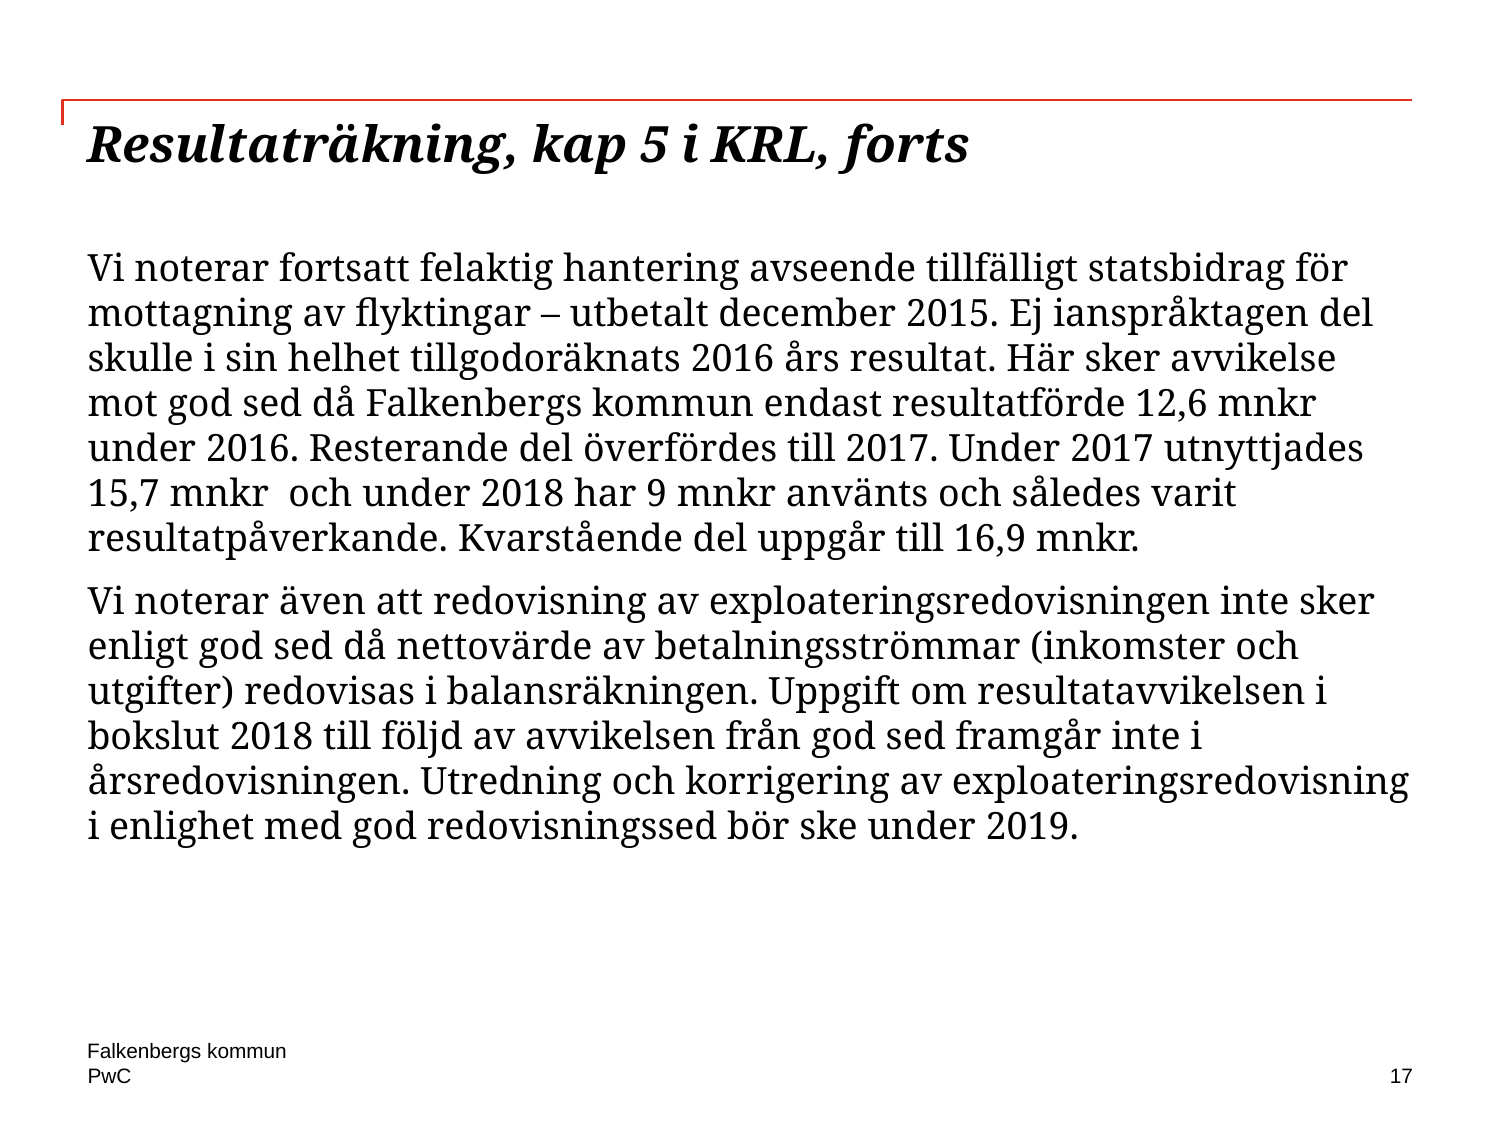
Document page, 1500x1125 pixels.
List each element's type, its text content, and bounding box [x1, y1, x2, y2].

slide_number 17 [1162, 1062, 1413, 1088]
footer Falkenbergs kommun [86, 1037, 950, 1063]
list Vi noterar fortsatt felaktig hantering avseende tillfälligt statsbidrag för mottagning av flyktingar – utbetalt december 2015. Ej ianspråktagen del skulle i sin helhet tillgodoräknats 2016 års resultat. Här sker avvikelse mot god sed då Falkenbergs kommun endast resultatförde 12,6 mnkr under 2016. Resterande del överfördes till 2017. Under 2017 utnyttjades 15,7 mnkr och under 2018 har 9 mnkr använts och således varit resultatpåverkande. Kvarstående del uppgår till 16,9 mnkr. Vi noterar även att redovisning av exploateringsredovisningen inte sker enligt god sed då nettovärde av betalningsströmmar (inkomster och utgifter) redovisas i balansräkningen. Uppgift om resultatavvikelsen i bokslut 2018 till följd av avvikelsen från god sed framgår inte i årsredovisningen. Utredning och korrigering av exploateringsredovisning i enlighet med god redovisningssed bör ske under 2019. [87, 243, 1413, 1013]
title Resultaträkning, kap 5 i KRL, forts [87, 112, 1413, 243]
